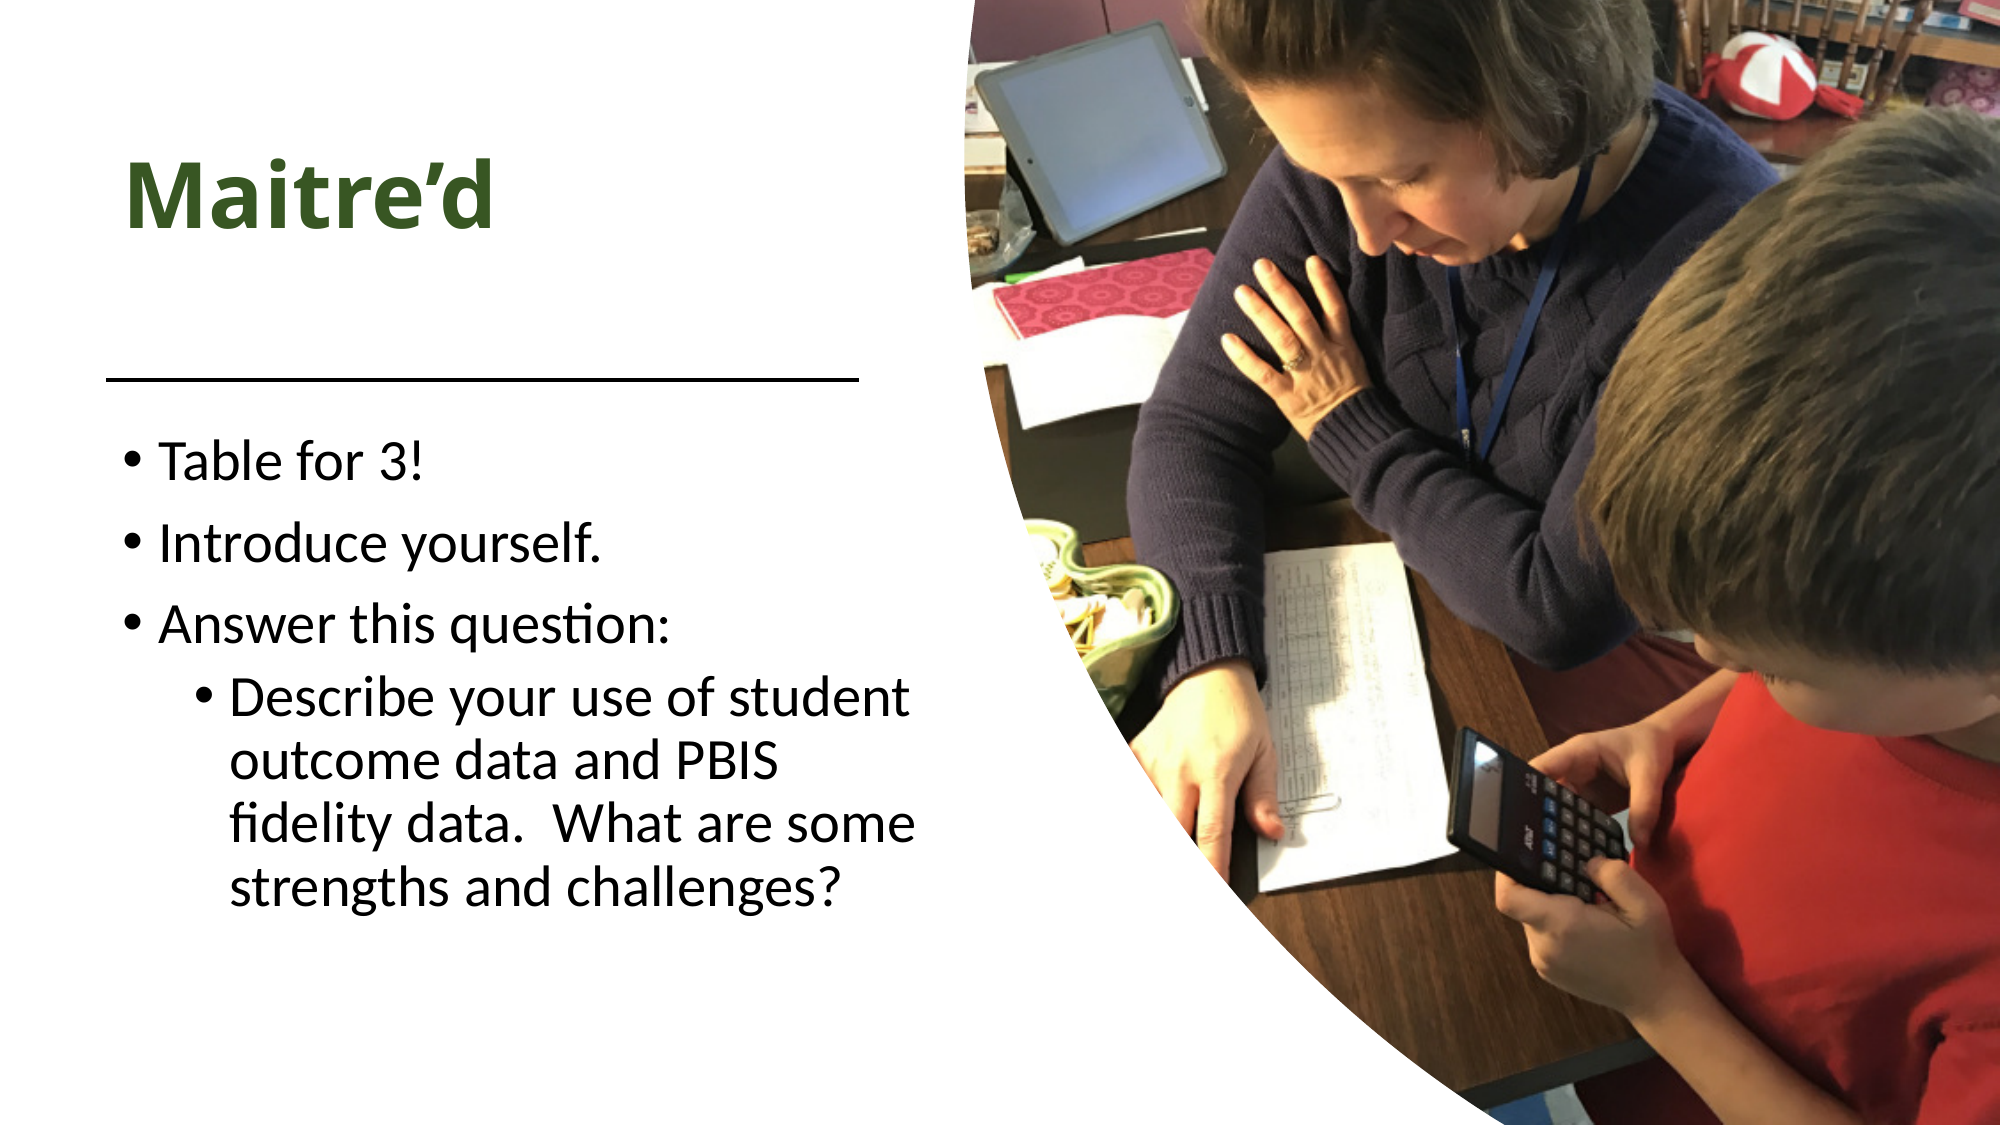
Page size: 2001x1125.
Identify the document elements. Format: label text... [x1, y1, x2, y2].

title Maitre’d [107, 59, 948, 338]
picture [964, 0, 2000, 1125]
list Table for 3! Introduce yourself. Answer this question: Describe your use of student outcome data and PBIS fidelity data. What are some strengths and challenges? [107, 422, 948, 991]
